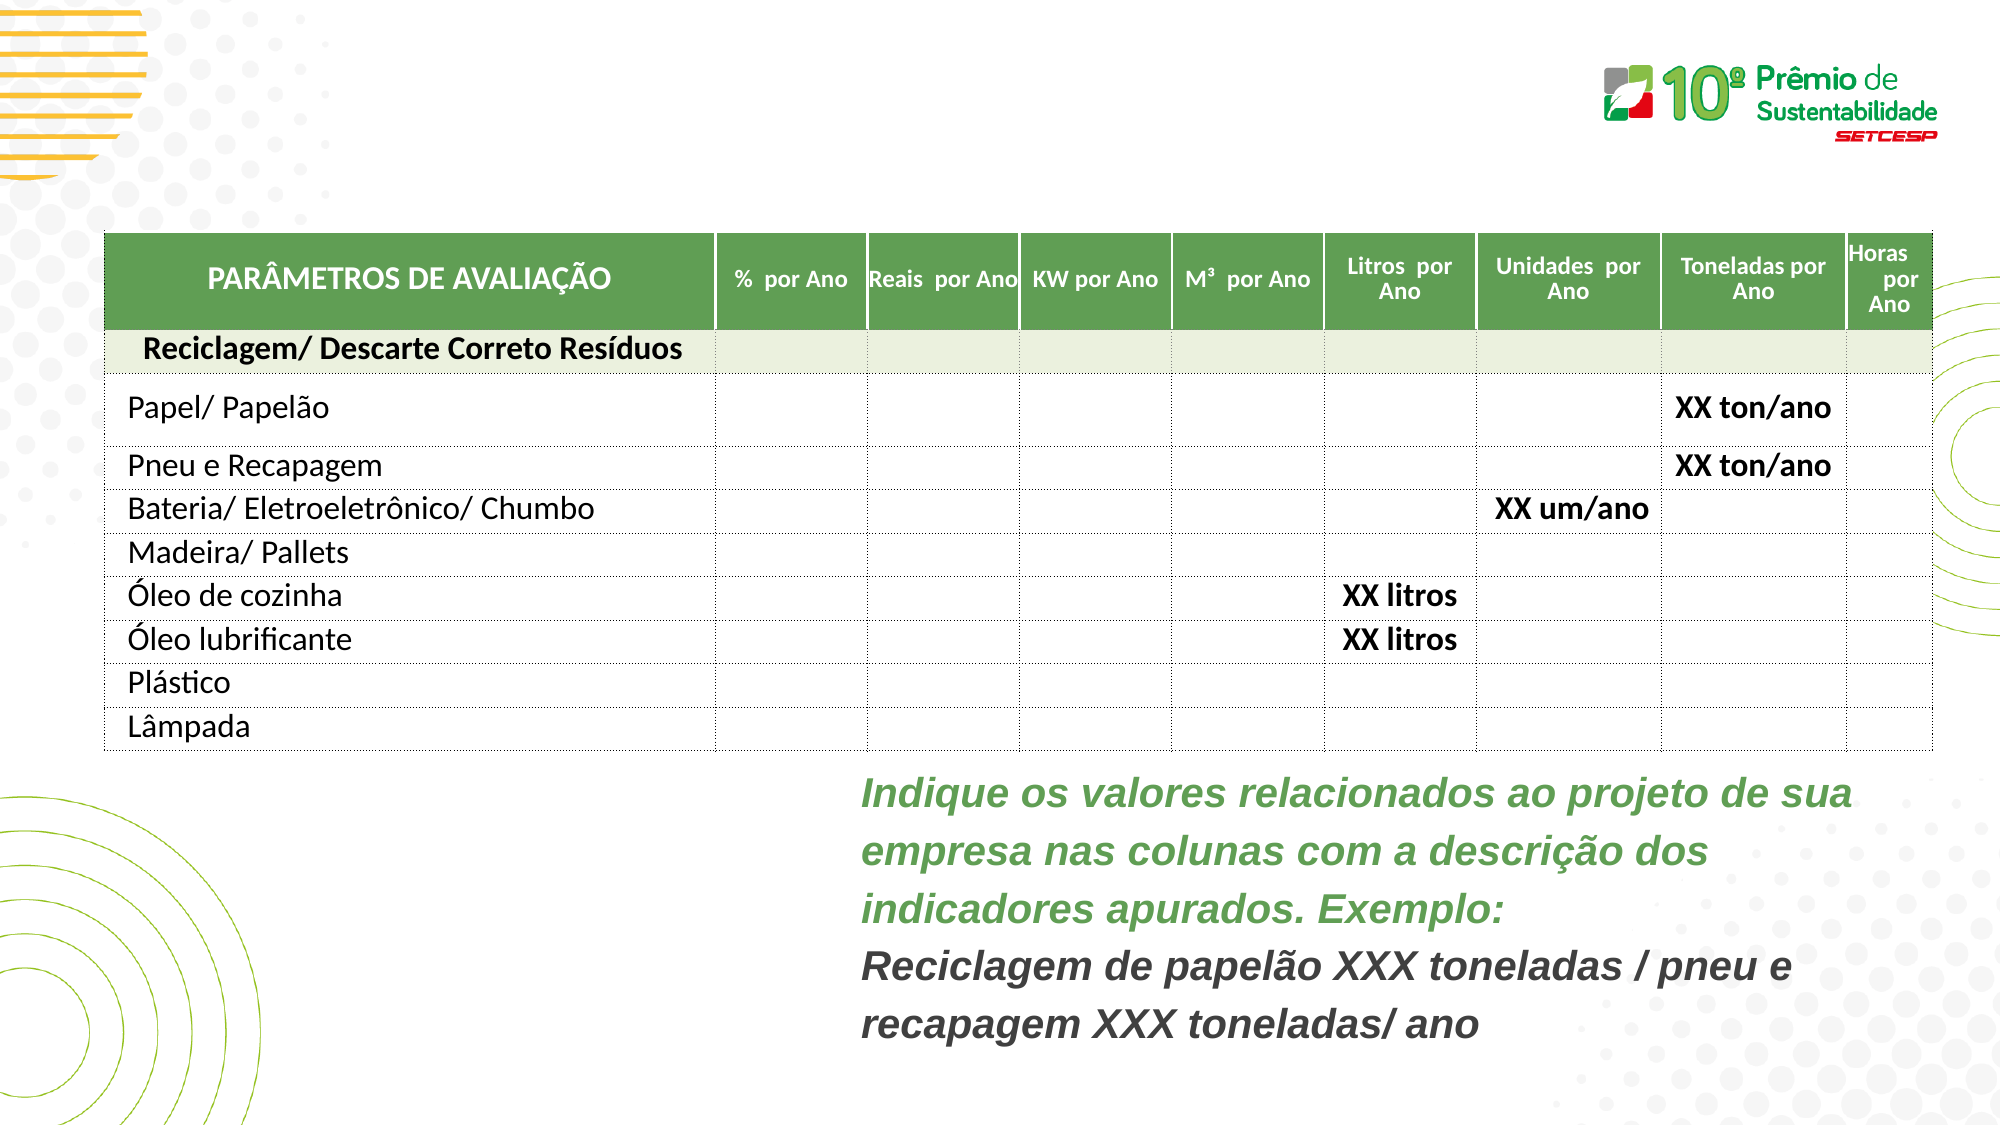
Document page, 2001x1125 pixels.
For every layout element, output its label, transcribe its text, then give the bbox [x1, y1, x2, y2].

table_cell [1846, 330, 1933, 373]
table_cell [1020, 577, 1172, 620]
text_box Indique os valores relacionados ao projeto de sua empresa nas colunas com a descrição dos indicadores apurados. Exemplo: Reciclagem de papelão XXX toneladas / pneu e recapagem XXX toneladas/ ano [846, 751, 1934, 1054]
table_cell [1172, 373, 1324, 446]
table_cell XX um/ano [1476, 490, 1661, 533]
table_cell Papel/ Papelão [104, 373, 715, 446]
table_cell [1020, 620, 1172, 664]
table_cell Pneu e Recapagem [104, 446, 715, 490]
table_cell [1846, 533, 1933, 577]
table_cell [715, 577, 868, 620]
table_cell [1846, 446, 1933, 490]
table_cell [1661, 577, 1846, 620]
table_cell [1476, 330, 1661, 373]
table_cell [1172, 446, 1324, 490]
table_cell Bateria/ Eletroeletrônico/ Chumbo [104, 490, 715, 533]
table_cell [1020, 490, 1172, 533]
table_cell [1476, 620, 1661, 664]
table_header M³ por Ano [1173, 233, 1323, 330]
table_cell [1846, 620, 1933, 664]
table_cell [1020, 446, 1172, 490]
table_cell [1324, 446, 1476, 490]
table_cell [715, 620, 868, 664]
table_cell [1324, 373, 1476, 446]
table_cell [1172, 664, 1324, 707]
table_cell [1324, 707, 1476, 751]
table_cell [1846, 664, 1933, 707]
table_header % por Ano [717, 233, 866, 330]
table_cell [868, 373, 1020, 446]
table_cell [868, 490, 1020, 533]
table_cell Óleo de cozinha [104, 577, 715, 620]
table_cell [1476, 664, 1661, 707]
table_cell [715, 664, 868, 707]
table_cell Madeira/ Pallets [104, 533, 715, 577]
table_cell [868, 577, 1020, 620]
table_cell Óleo lubrificante [104, 620, 715, 664]
table_header Reais por Ano [869, 233, 1018, 330]
table_header Toneladas por Ano [1662, 233, 1845, 330]
table_cell [1661, 490, 1846, 533]
table_cell Reciclagem/ Descarte Correto Resíduos [104, 330, 715, 373]
table_cell [1020, 707, 1172, 751]
table_cell [1661, 620, 1846, 664]
table_cell [1172, 330, 1324, 373]
table_cell Plástico [104, 664, 715, 707]
table_header PARÂMETROS DE AVALIAÇÃO [104, 233, 714, 330]
table_cell [1172, 620, 1324, 664]
table_cell [1324, 330, 1476, 373]
table_cell [715, 330, 868, 373]
table_cell [715, 373, 868, 446]
table_cell [868, 620, 1020, 664]
table_cell [1020, 373, 1172, 446]
table_header Unidades por Ano [1478, 233, 1660, 330]
table_cell [1846, 490, 1933, 533]
table_cell [1476, 533, 1661, 577]
table_cell [1846, 373, 1933, 446]
table_cell [868, 330, 1020, 373]
table_cell [1324, 490, 1476, 533]
table_cell Lâmpada [104, 707, 715, 751]
table_cell [1172, 707, 1324, 751]
table_cell XX ton/ano [1661, 446, 1846, 490]
table_cell [715, 533, 868, 577]
table_cell [1172, 533, 1324, 577]
table_cell [715, 490, 868, 533]
table_cell [715, 707, 868, 751]
table_cell [868, 707, 1020, 751]
table_cell [1661, 707, 1846, 751]
table_cell [1020, 664, 1172, 707]
table_cell [1476, 577, 1661, 620]
table_cell [1661, 330, 1846, 373]
table_cell [1324, 533, 1476, 577]
table_cell XX litros [1324, 577, 1476, 620]
table_cell [1476, 707, 1661, 751]
table_cell [1476, 373, 1661, 446]
table_header Litros por Ano [1325, 233, 1475, 330]
table_cell [1020, 330, 1172, 373]
table_cell [1020, 533, 1172, 577]
table_cell [1324, 664, 1476, 707]
table_cell [1172, 577, 1324, 620]
table_cell [1661, 533, 1846, 577]
table_cell [868, 446, 1020, 490]
table_header KW por Ano [1021, 233, 1171, 330]
table_cell XX ton/ano [1661, 373, 1846, 446]
table_cell [868, 533, 1020, 577]
table_cell [1172, 490, 1324, 533]
table_cell [1476, 446, 1661, 490]
table_cell XX litros [1324, 620, 1476, 664]
table_cell [715, 446, 868, 490]
table_cell [1846, 707, 1933, 751]
table_cell [868, 664, 1020, 707]
table_header Horas por Ano [1848, 233, 1933, 330]
picture [0, 0, 2000, 1125]
table_cell [1661, 664, 1846, 707]
table_cell [1846, 577, 1933, 620]
